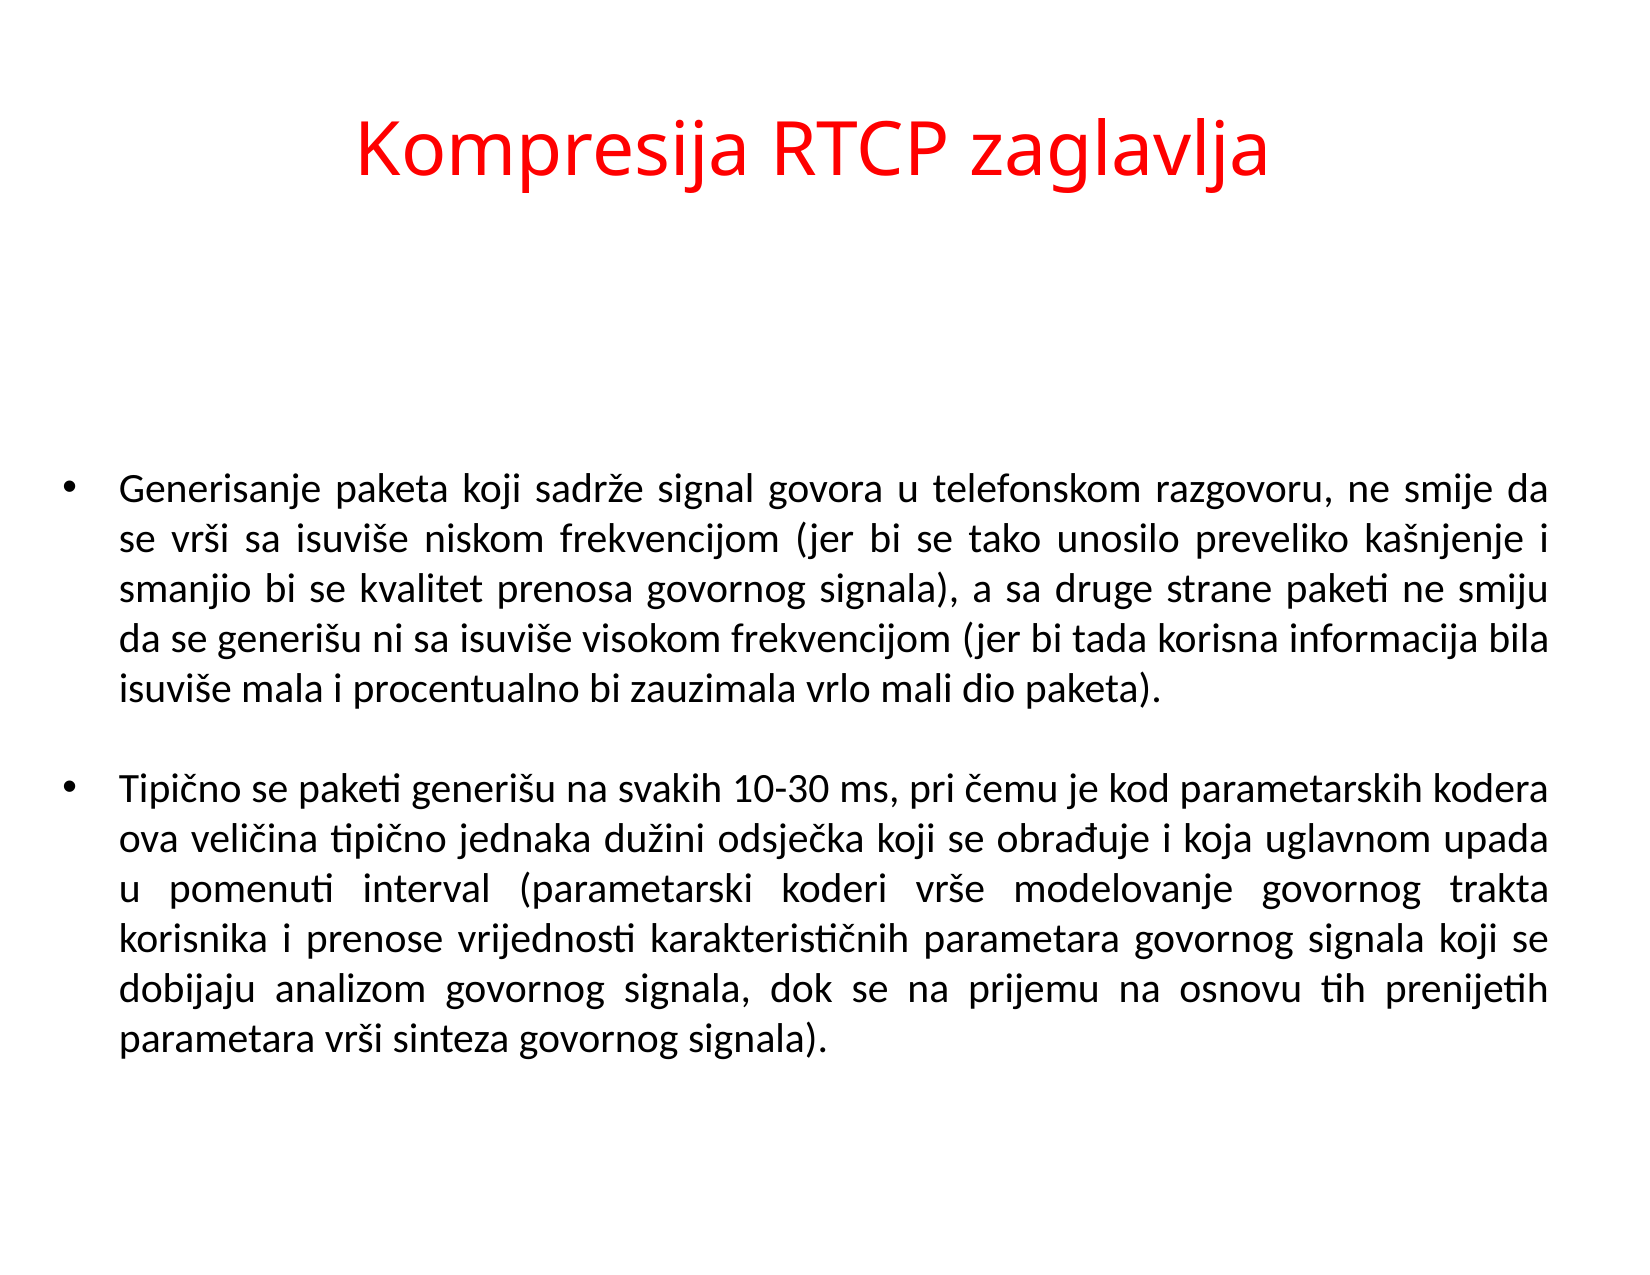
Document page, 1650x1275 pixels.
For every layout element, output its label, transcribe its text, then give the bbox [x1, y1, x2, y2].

title Kompresija RTCP zaglavlja [124, 98, 1500, 314]
list Generisanje paketa koji sadrže signal govora u telefonskom razgovoru, ne smije da se vrši sa isuviše niskom frekvencijom (jer bi se tako unosilo preveliko kašnjenje i smanjio bi se kvalitet prenosa govornog signala), a sa druge strane paketi ne smiju da se generišu ni sa isuviše visokom frekvencijom (jer bi tada korisna informacija bila isuviše mala i procentualno bi zauzimala vrlo mali dio paketa). Tipično se paketi generišu na svakih 10-30 ms, pri čemu je kod parametarskih kodera ova veličina tipično jednaka dužini odsječka koji se obrađuje i koja uglavnom upada u pomenuti interval (parametarski koderi vrše modelovanje govornog trakta korisnika i prenose vrijednosti karakterističnih parametara govornog signala koji se dobijaju analizom govornog signala, dok se na prijemu na osnovu tih prenijetih parametara vrši sinteza govornog signala). [62, 449, 1550, 1186]
